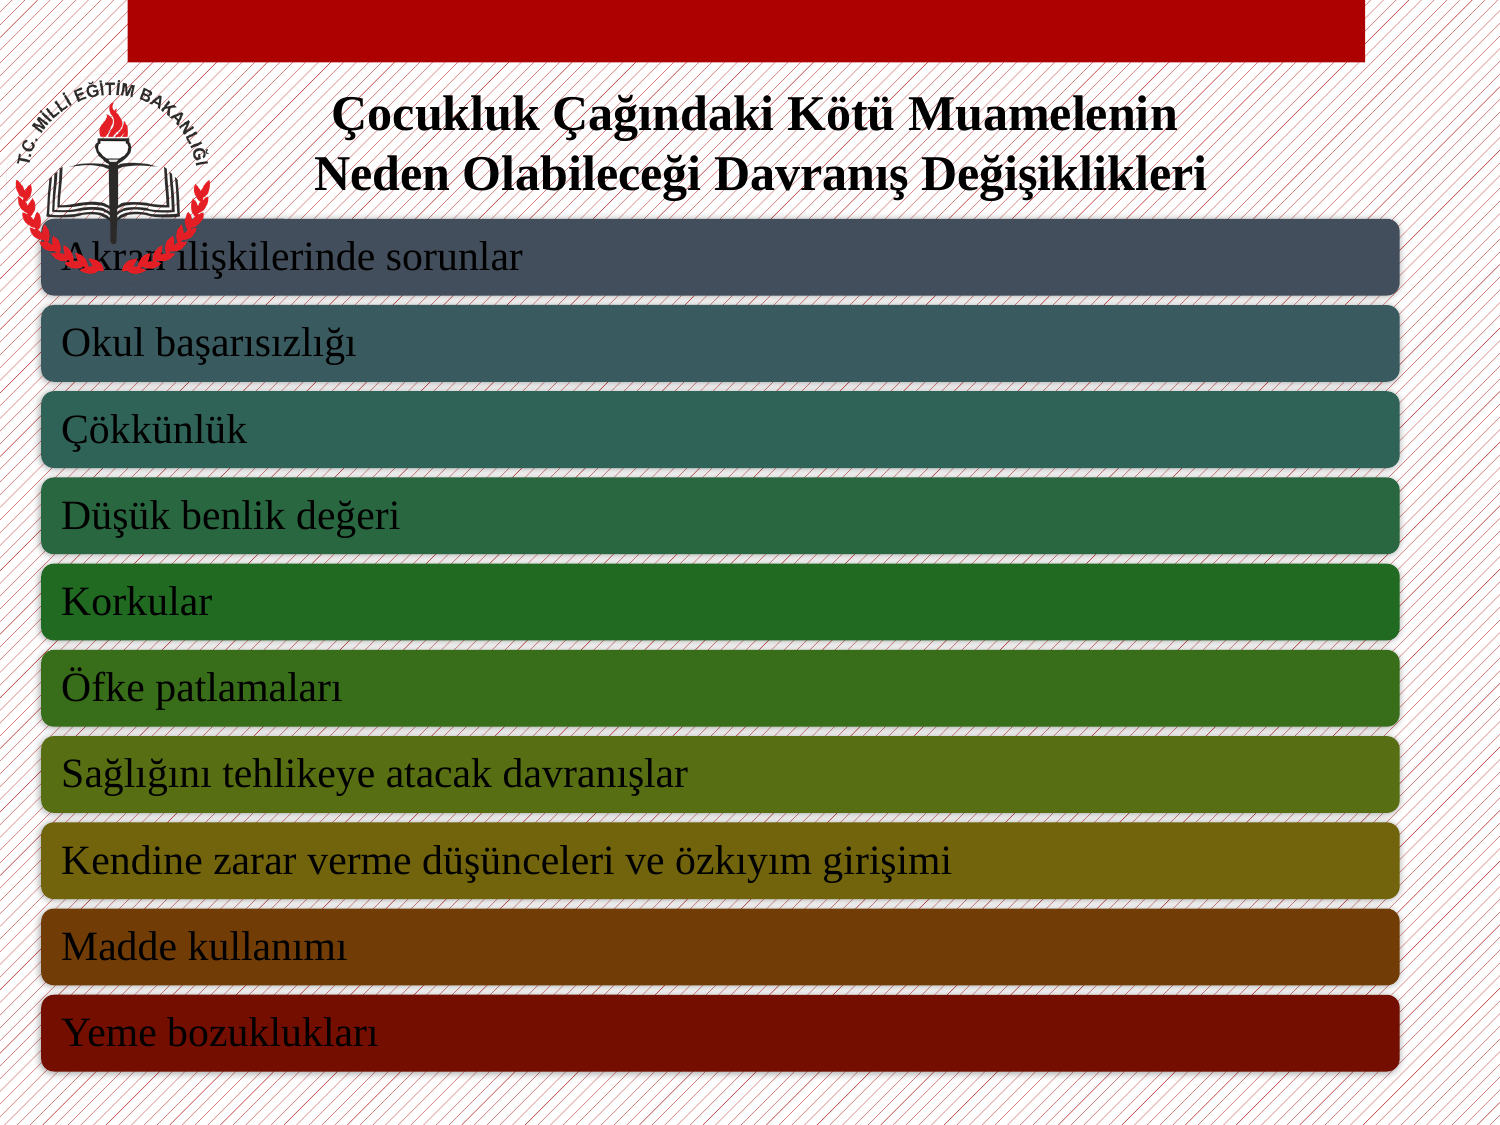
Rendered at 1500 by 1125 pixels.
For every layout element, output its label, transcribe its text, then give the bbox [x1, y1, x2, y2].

picture [5, 72, 219, 287]
text_box Çocukluk Çağındaki Kötü Muamelenin Neden Olabileceği Davranış Değişiklikleri [219, 73, 1305, 207]
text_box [40, 207, 1401, 1083]
